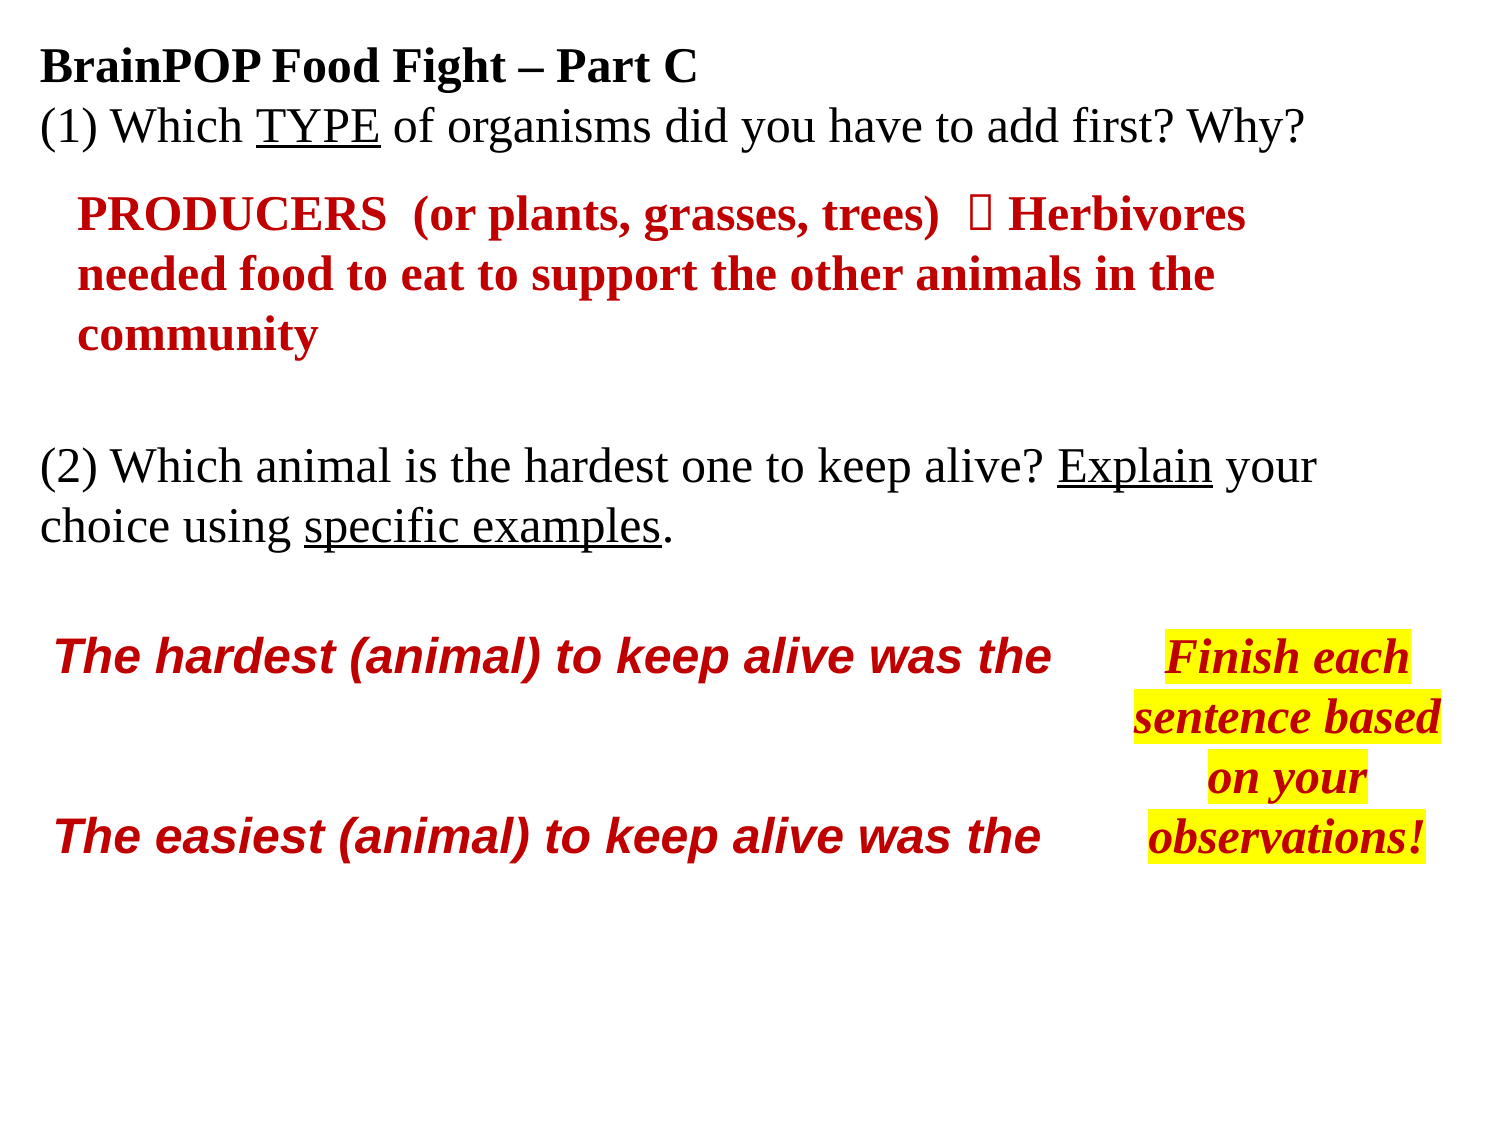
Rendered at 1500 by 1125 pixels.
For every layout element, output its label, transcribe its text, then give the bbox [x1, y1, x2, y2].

text_box Finish each sentence based on your observations! [1112, 615, 1463, 871]
text_box The hardest (animal) to keep alive was the The easiest (animal) to keep alive was the [37, 615, 1370, 971]
text_box BrainPOP Food Fight – Part C (1) Which TYPE of organisms did you have to add first? Why? (2) Which animal is the hardest one to keep alive? Explain your choice using specific examples. [24, 24, 1475, 610]
text_box PRODUCERS (or plants, grasses, trees)  Herbivores needed food to eat to support the other animals in the community [62, 172, 1413, 368]
